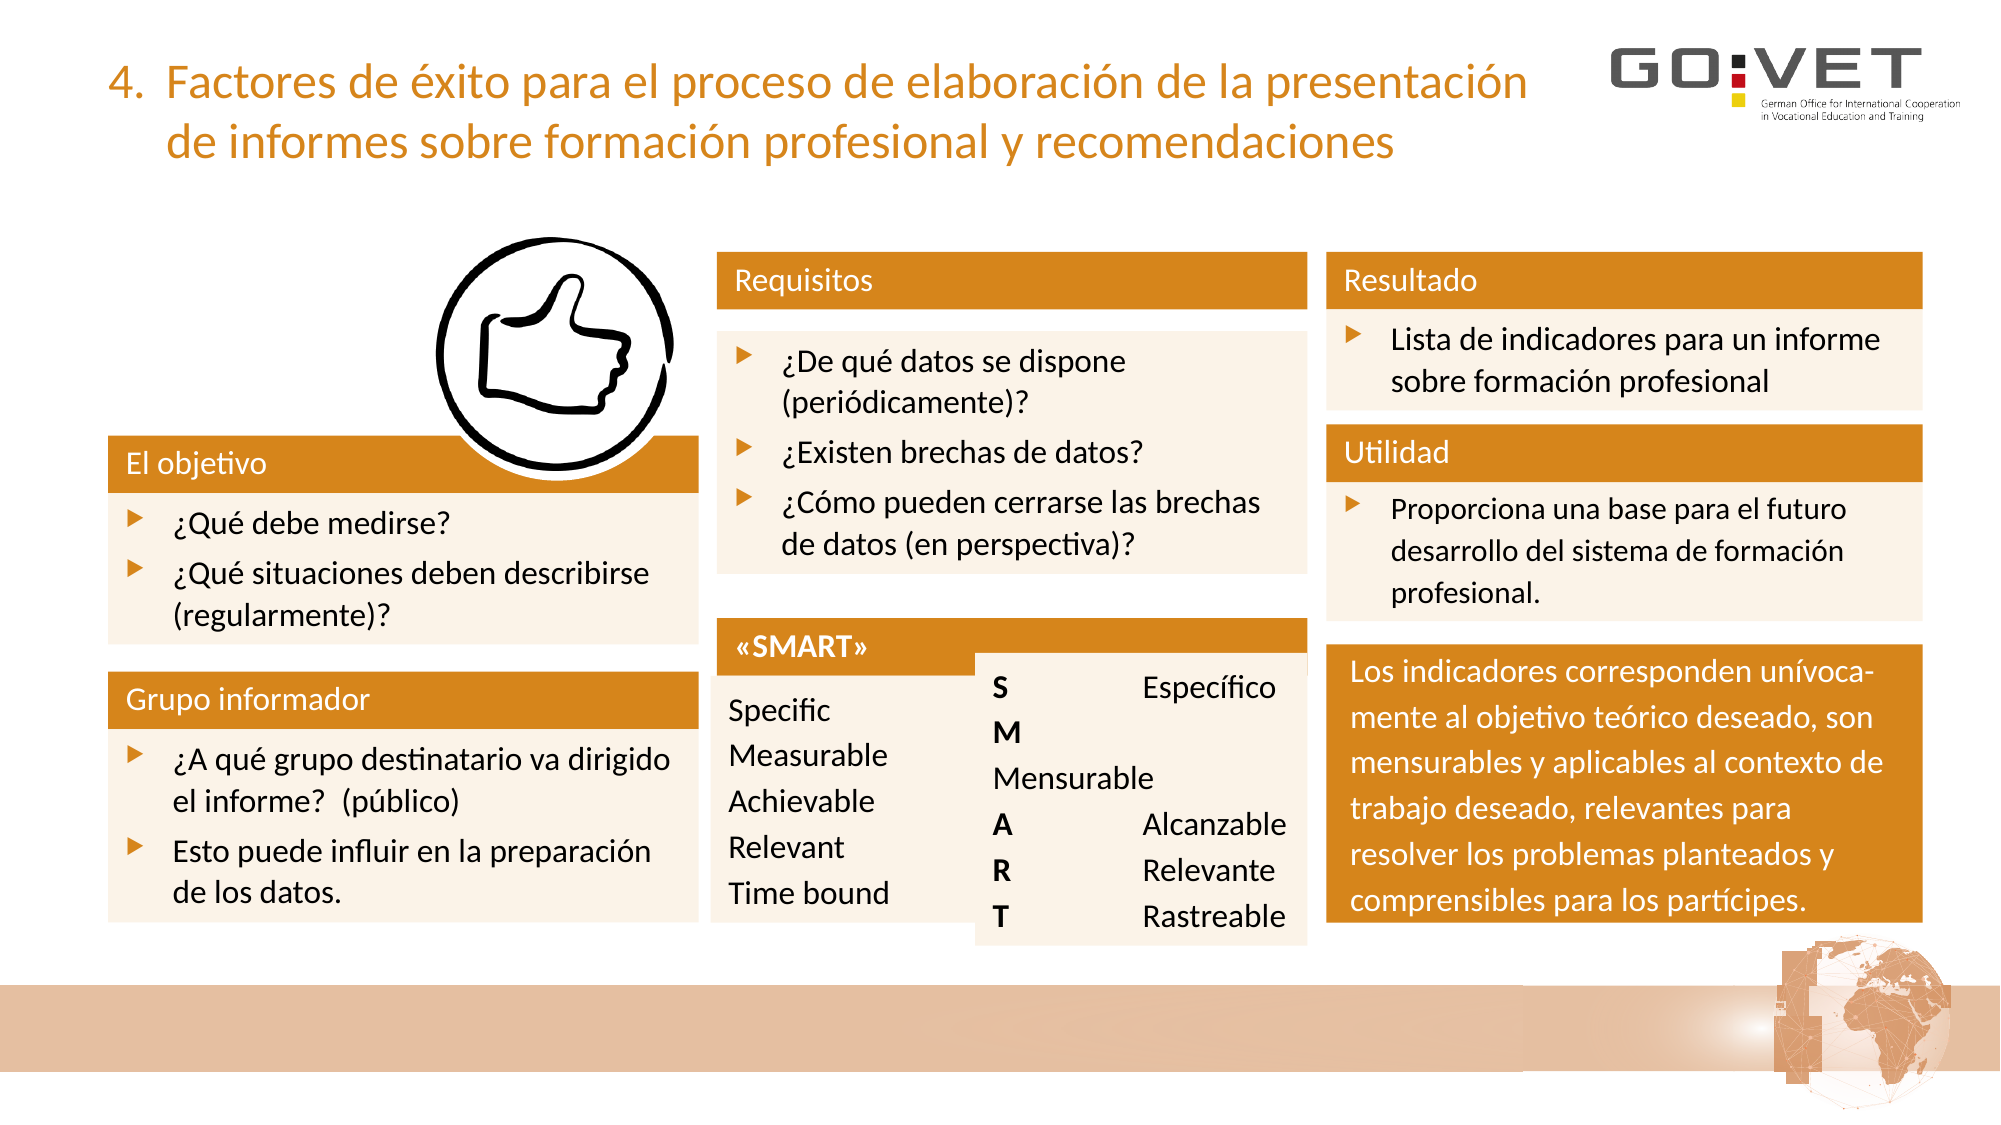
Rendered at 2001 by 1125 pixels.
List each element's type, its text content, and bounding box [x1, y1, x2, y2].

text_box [1326, 417, 1923, 636]
title 4. Factores de éxito para el proceso de elaboración de la presentación de informes sobre formación profesional y recomendaciones [108, 48, 1585, 237]
text_box Los indicadores corresponden unívoca-mente al objetivo teórico deseado, son mensurables y aplicables al contexto de trabajo deseado, relevantes para resolver los problemas planteados y comprensibles para los partícipes. [1326, 644, 1923, 923]
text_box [108, 435, 699, 645]
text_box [716, 251, 1308, 596]
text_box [716, 617, 1308, 923]
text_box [1326, 251, 1923, 411]
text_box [108, 671, 699, 923]
picture [1611, 48, 1960, 122]
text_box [430, 227, 684, 481]
